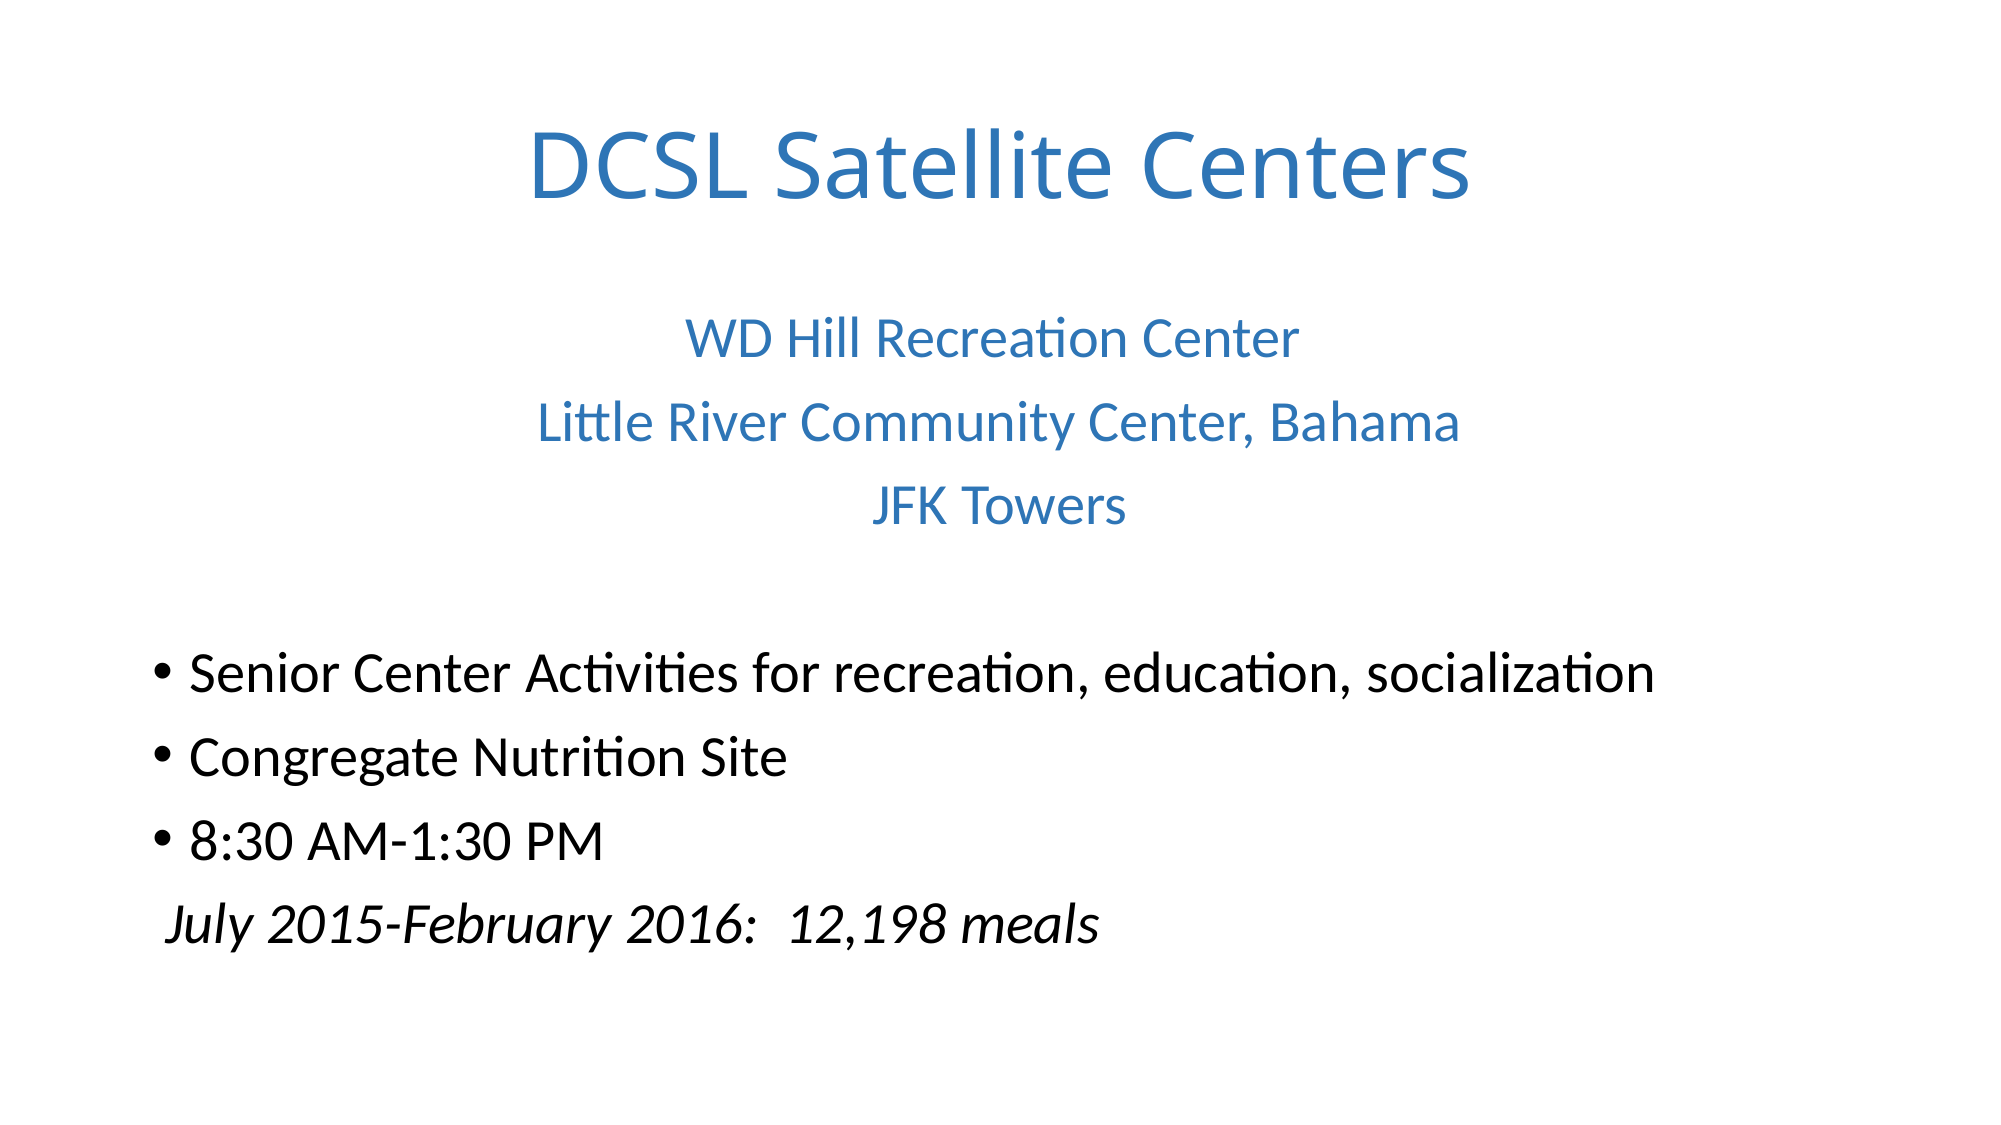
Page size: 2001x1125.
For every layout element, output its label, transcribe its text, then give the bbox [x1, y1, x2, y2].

list WD Hill Recreation Center Little River Community Center, Bahama JFK Towers Senior Center Activities for recreation, education, socialization Congregate Nutrition Site 8:30 AM-1:30 PM July 2015-February 2016: 12,198 meals [137, 299, 1863, 1014]
title DCSL Satellite Centers [137, 59, 1863, 278]
